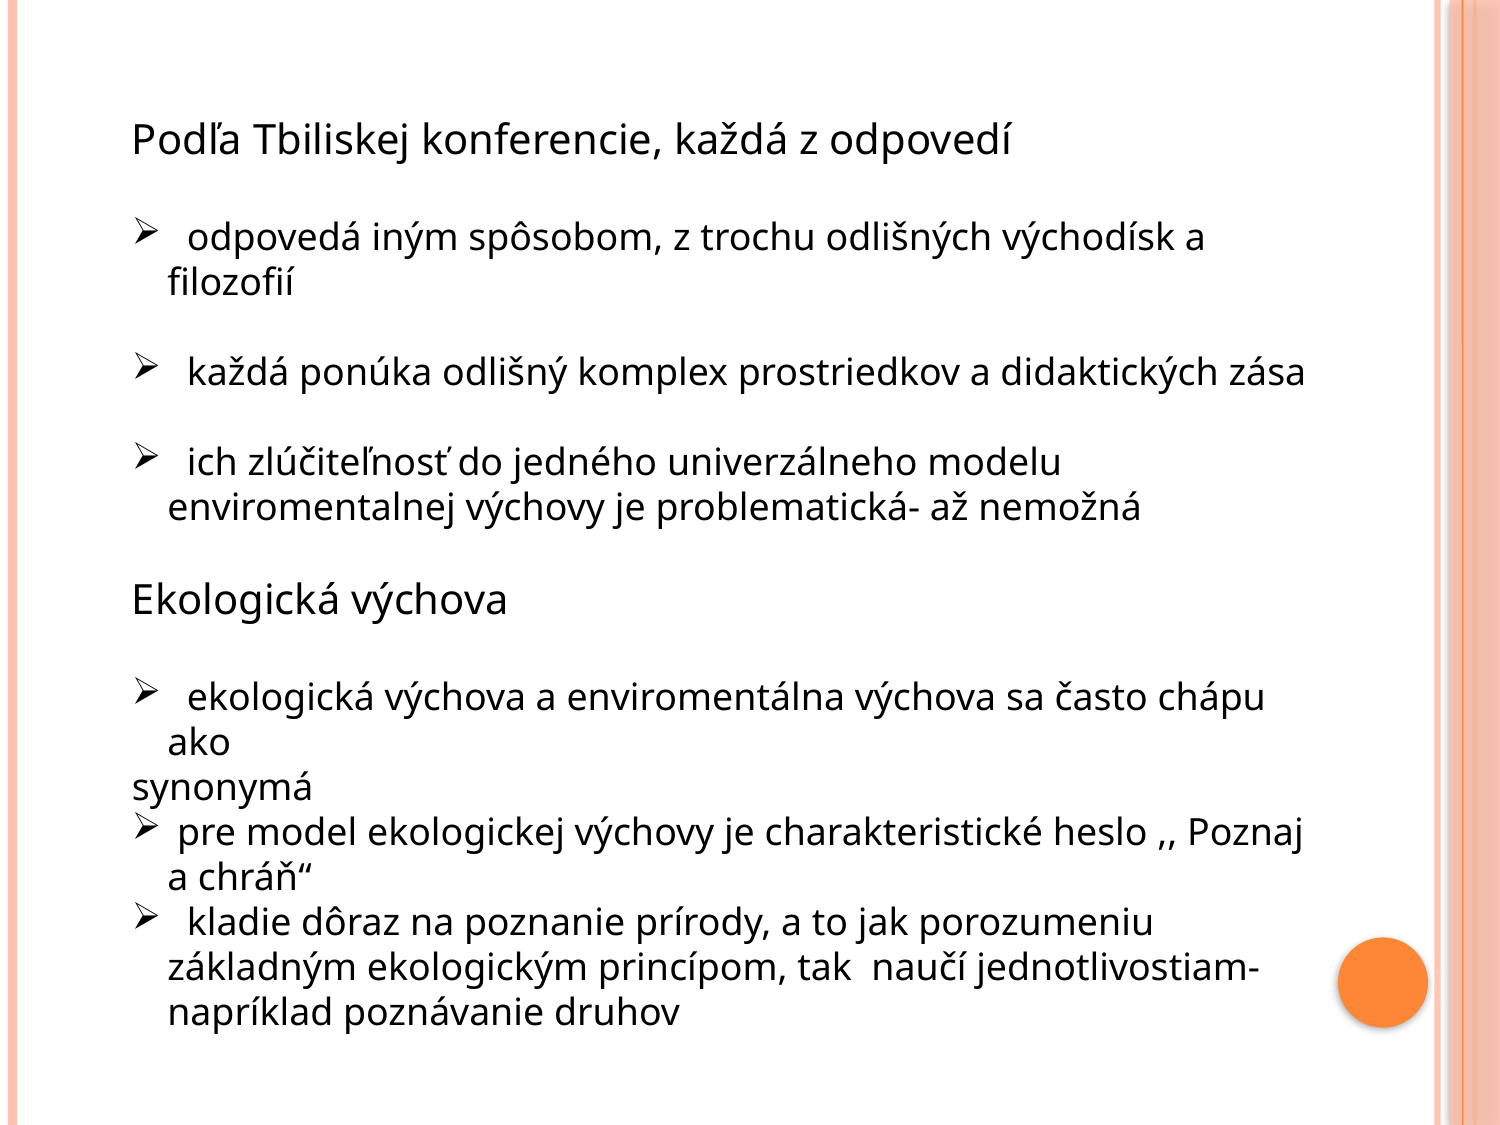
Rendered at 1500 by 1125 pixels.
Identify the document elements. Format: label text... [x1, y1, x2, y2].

text_box Podľa Tbiliskej konferencie, každá z odpovedí odpovedá iným spôsobom, z trochu odlišných východísk a filozofií každá ponúka odlišný komplex prostriedkov a didaktických zása ich zlúčiteľnosť do jedného univerzálneho modelu enviromentalnej výchovy je problematická- až nemožná Ekologická výchova ekologická výchova a enviromentálna výchova sa často chápu ako synonymá pre model ekologickej výchovy je charakteristické heslo ,, Poznaj a chráň“ kladie dôraz na poznanie prírody, a to jak porozumeniu základným ekologickým princípom, tak naučí jednotlivostiam- napríklad poznávanie druhov [117, 105, 1348, 1086]
